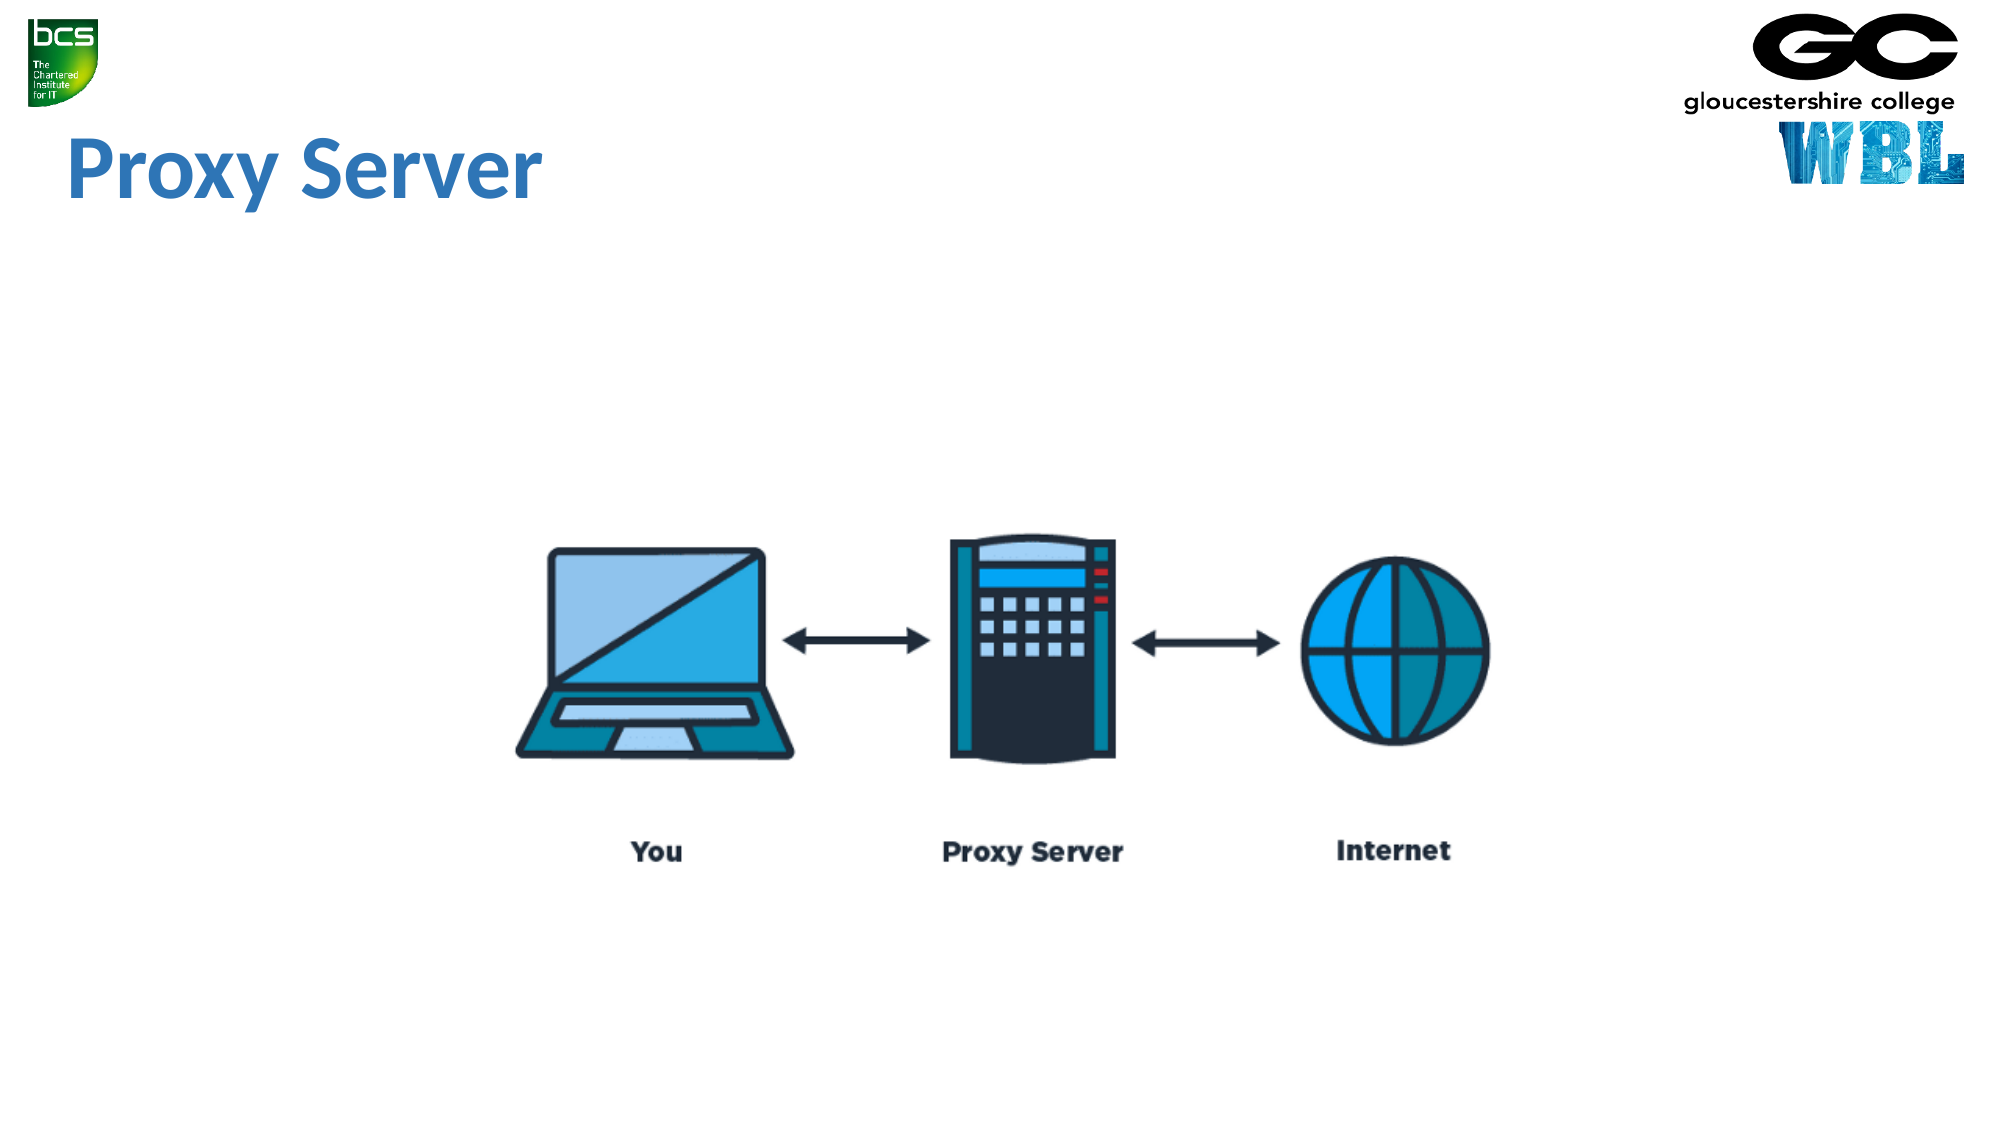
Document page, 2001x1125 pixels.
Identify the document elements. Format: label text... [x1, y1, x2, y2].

picture [1953, 163, 1959, 172]
picture [1674, 5, 1964, 155]
picture [28, 19, 98, 107]
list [455, 427, 1549, 981]
title Proxy Server [51, 59, 1953, 278]
